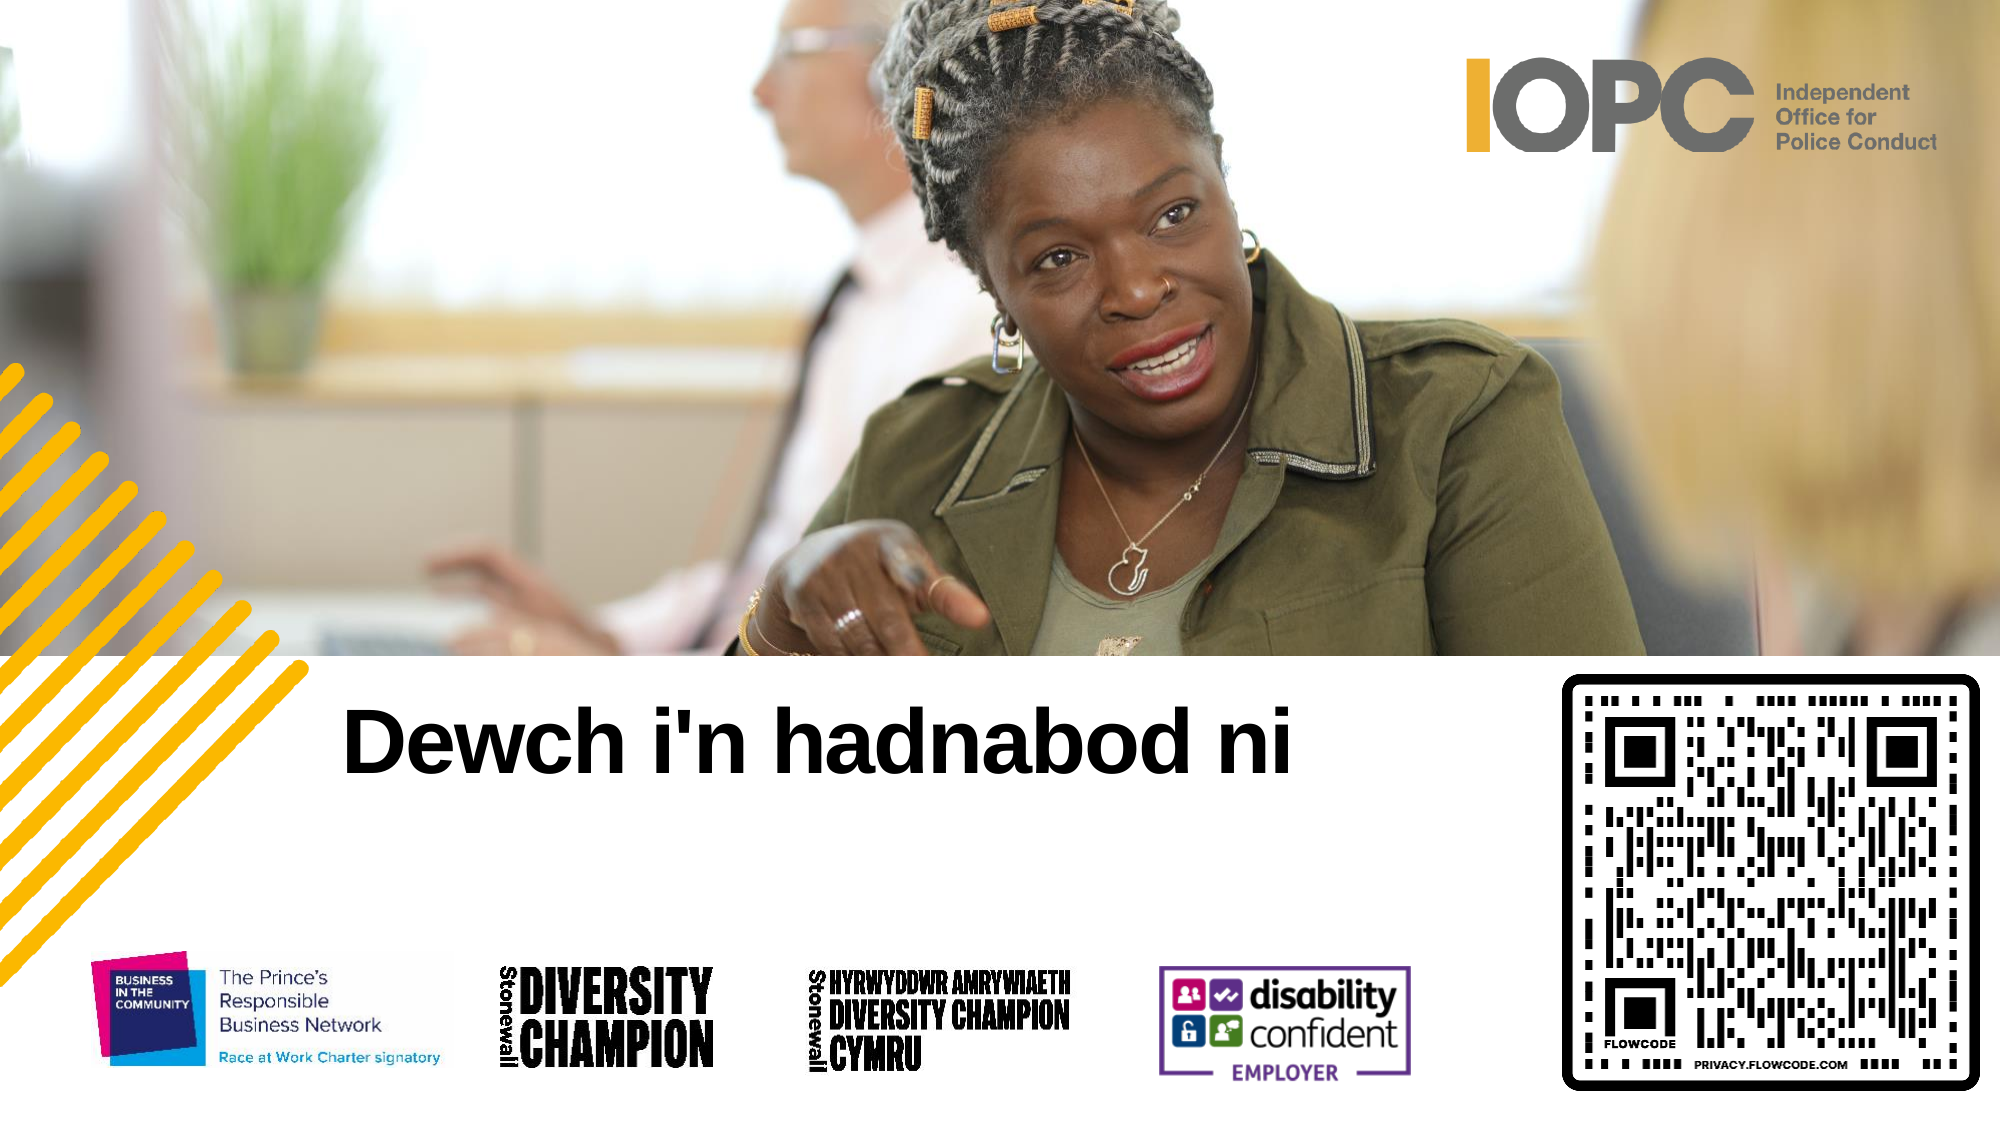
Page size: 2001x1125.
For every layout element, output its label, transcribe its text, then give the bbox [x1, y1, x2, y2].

picture [0, 0, 2000, 1068]
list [500, 966, 713, 1068]
picture [1562, 674, 1980, 1091]
picture [805, 966, 1077, 1076]
picture [1159, 966, 1411, 1087]
text_box Dewch i'n hadnabod ni [326, 674, 1361, 799]
